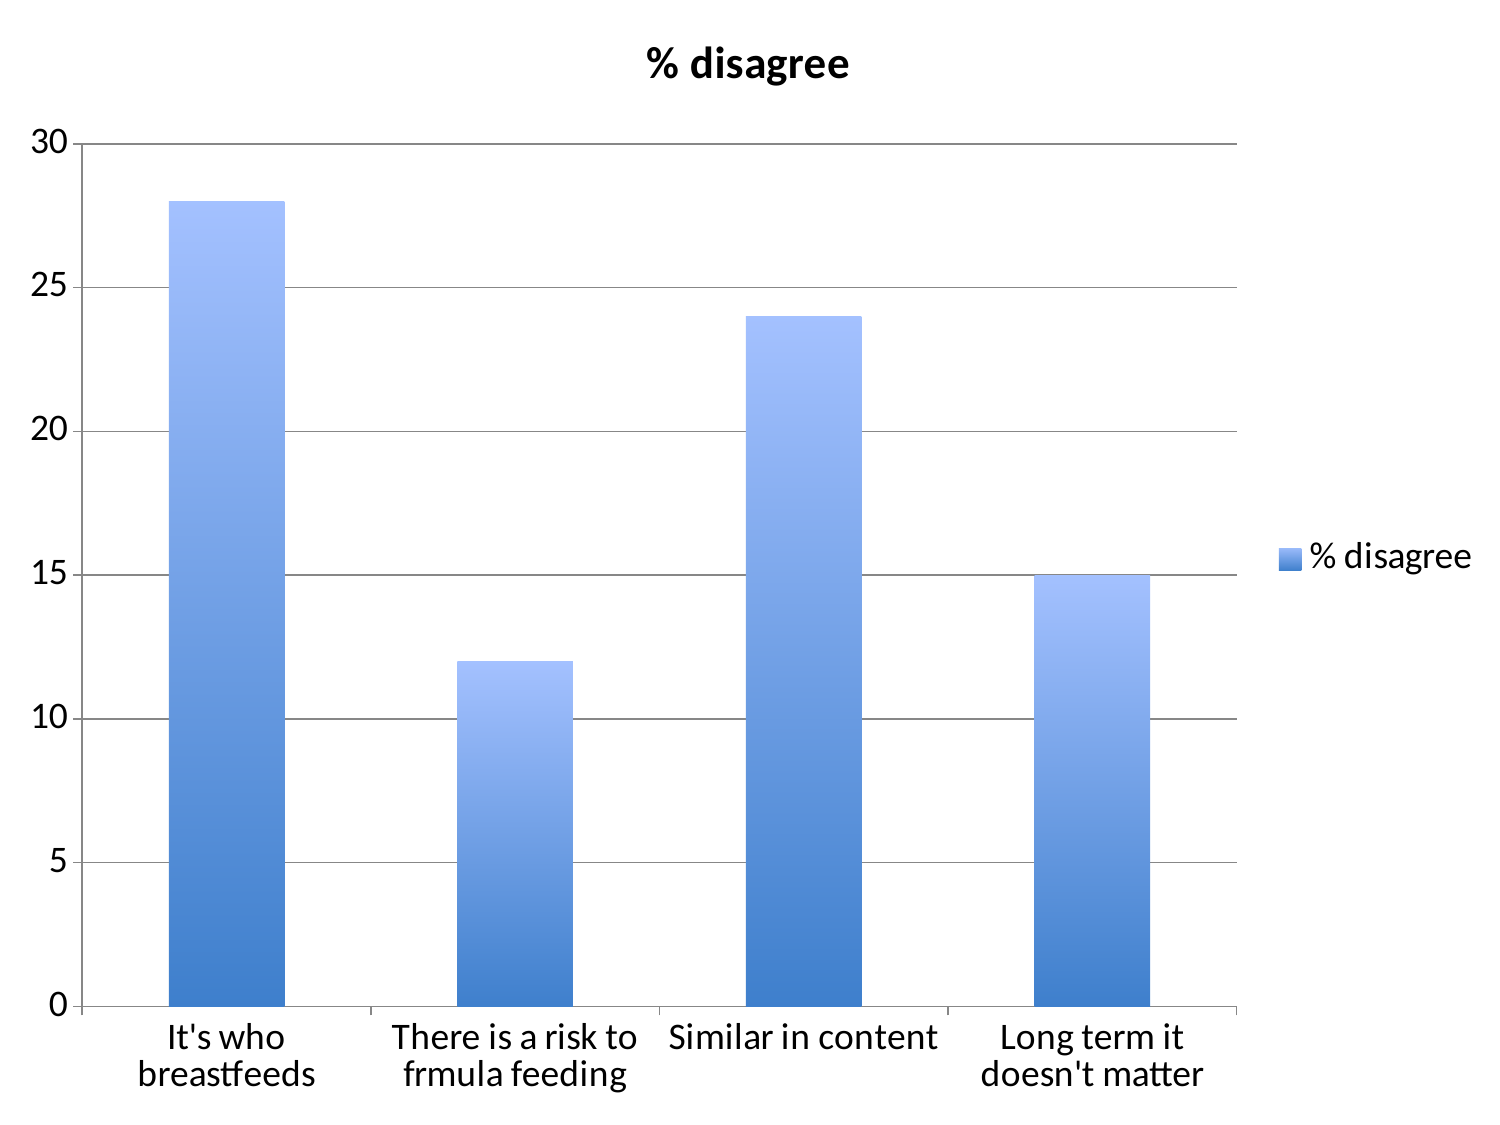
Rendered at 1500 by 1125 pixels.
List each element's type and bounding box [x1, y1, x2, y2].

chart [0, 0, 1498, 1119]
